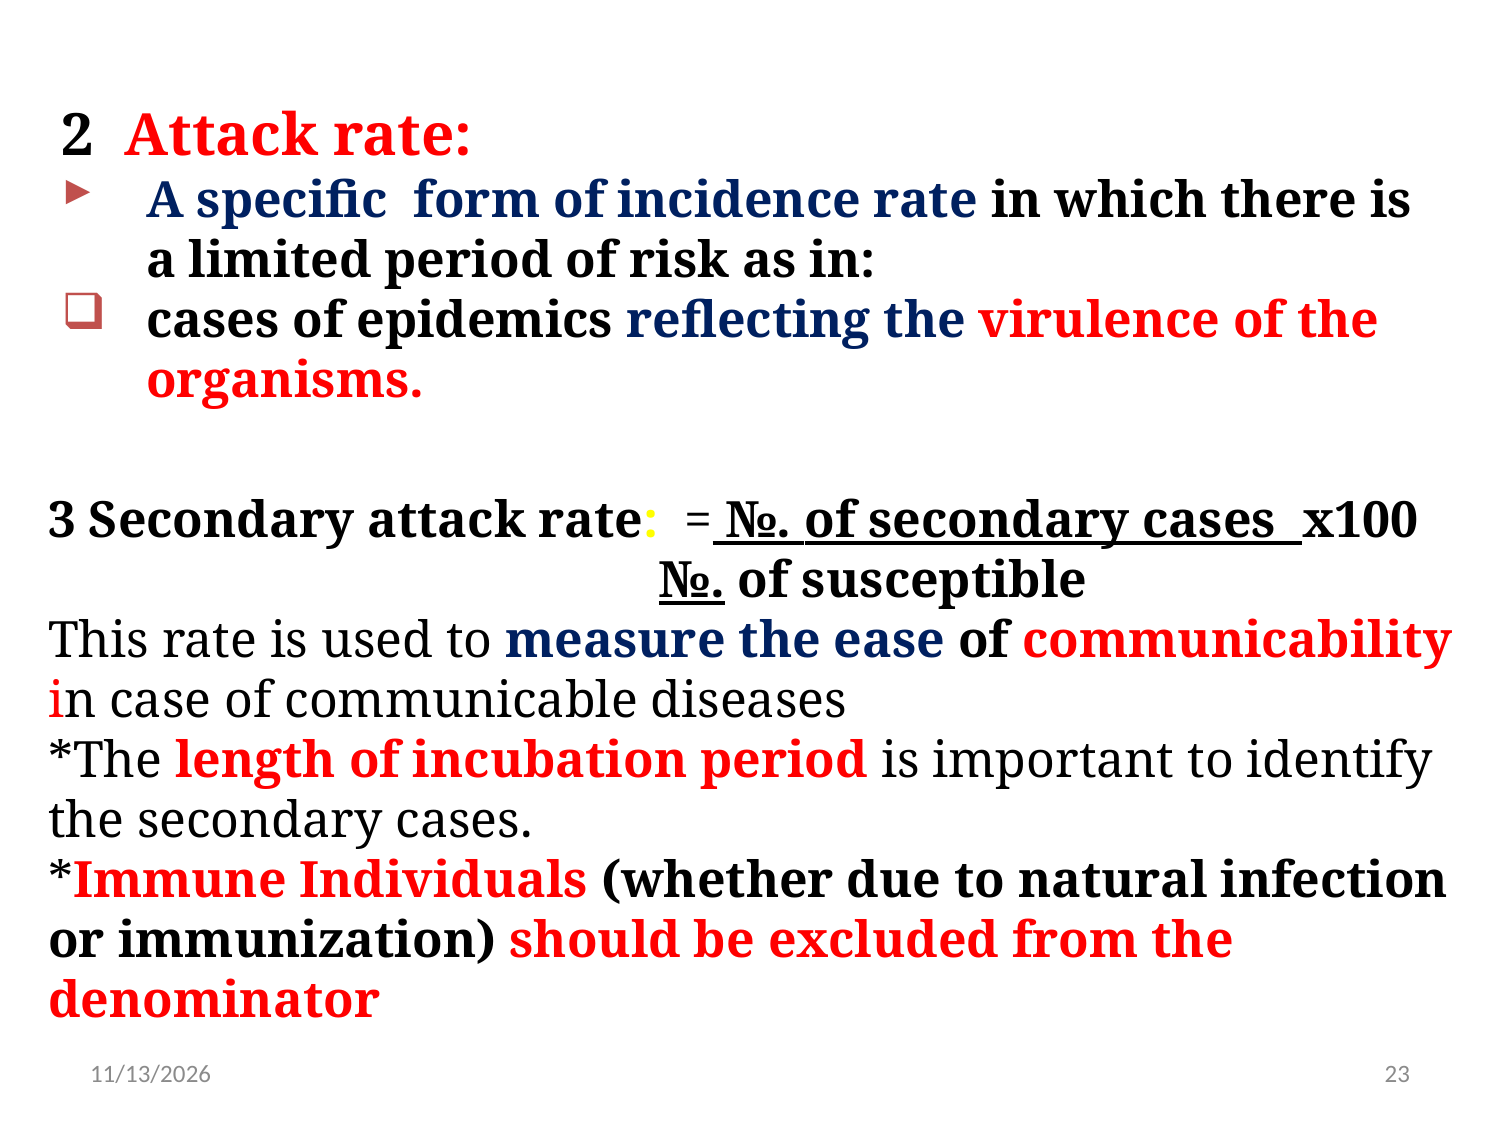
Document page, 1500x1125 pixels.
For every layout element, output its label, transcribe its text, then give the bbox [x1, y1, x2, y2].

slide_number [75, 1042, 425, 1103]
text_box 3 Secondary attack rate: = №. of secondary cases x100 №. of susceptible This rate is used to measure the ease of communicability in case of communicable diseases *The length of incubation period is important to identify the secondary cases. *Immune Individuals (whether due to natural infection or immunization) should be excluded from the denominator [33, 479, 1494, 1035]
text_box 2 Attack rate: A specific form of incidence rate in which there is a limited period of risk as in: cases of epidemics reflecting the virulence of the organisms. [28, 90, 1459, 415]
slide_number 23 [1074, 1042, 1425, 1103]
